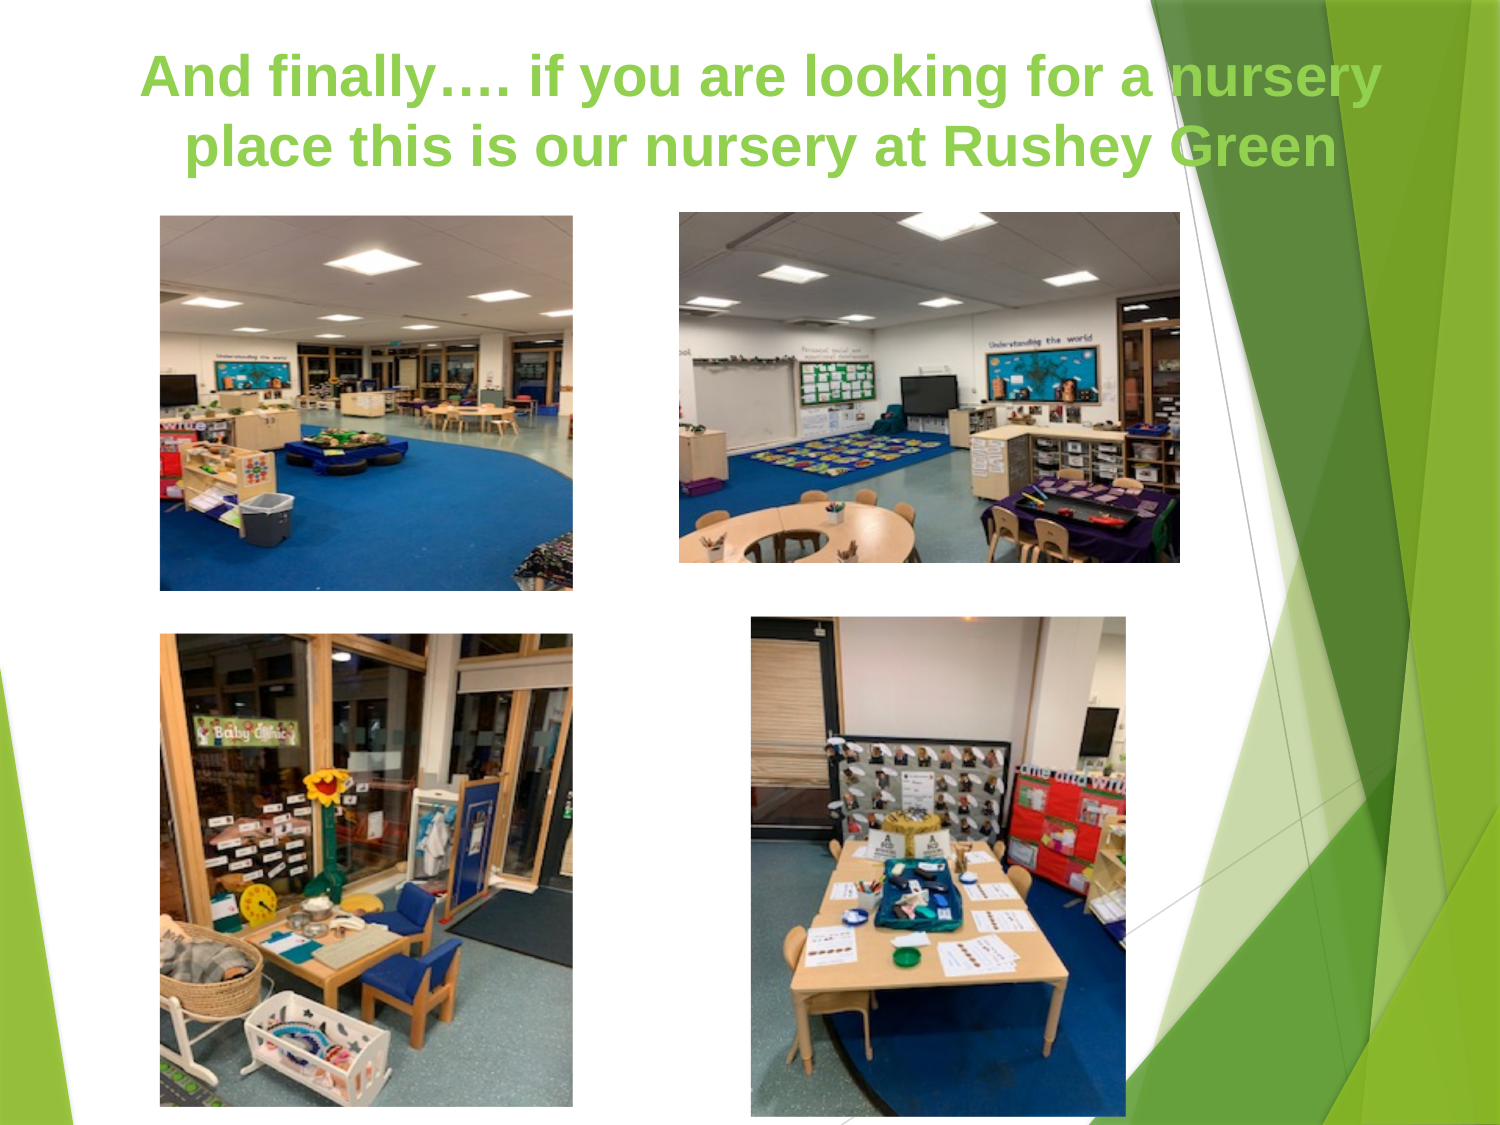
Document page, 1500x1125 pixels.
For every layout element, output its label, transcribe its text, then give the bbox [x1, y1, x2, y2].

picture [686, 617, 1189, 1116]
picture [128, 634, 604, 1106]
picture [678, 211, 1180, 563]
text_box And finally…. if you are looking for a nursery place this is our nursery at Rushey Green [88, 30, 1436, 706]
picture [160, 195, 572, 610]
